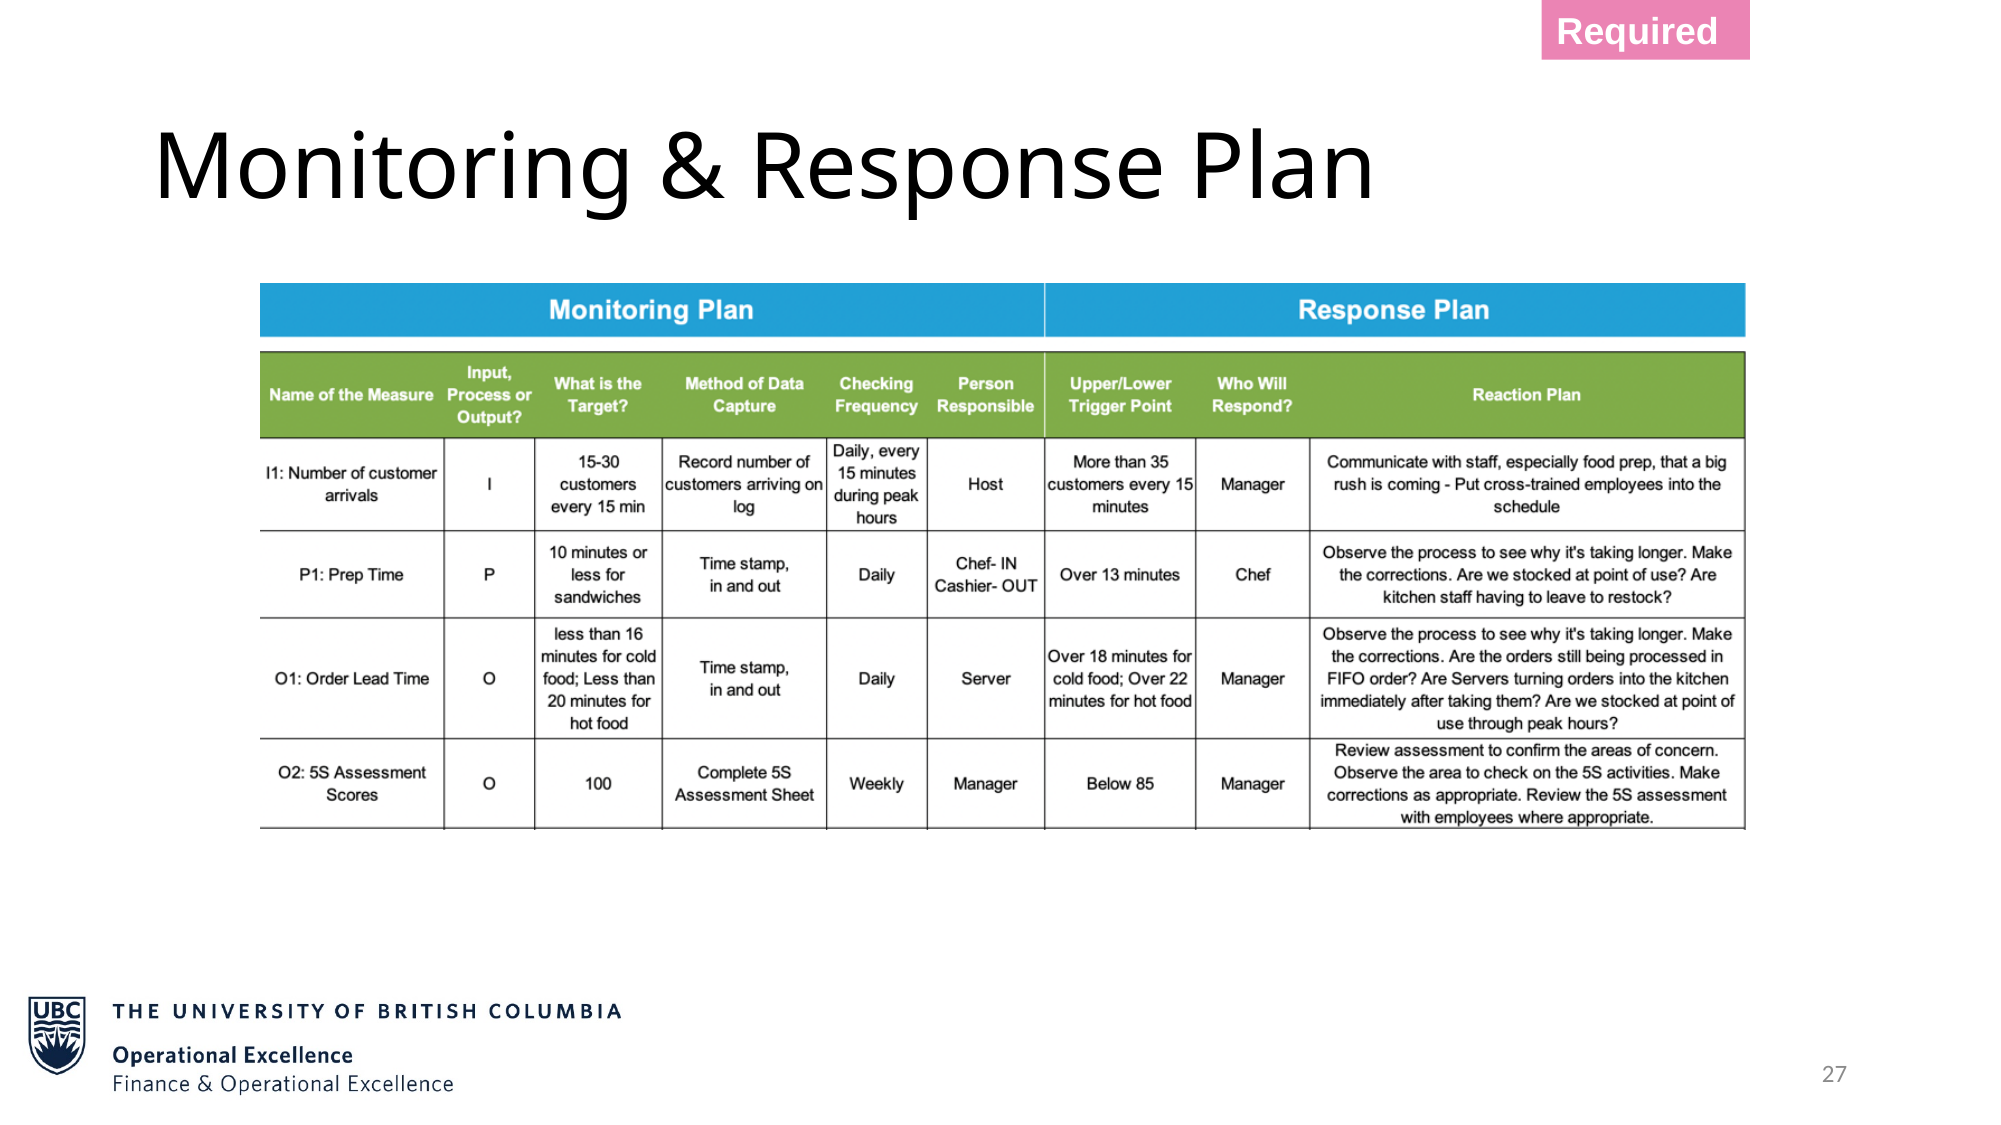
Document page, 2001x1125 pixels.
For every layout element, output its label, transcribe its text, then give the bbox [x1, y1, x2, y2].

text_box Required [1541, 0, 1750, 60]
slide_number 27 [1412, 1042, 1863, 1103]
picture [0, 968, 648, 1119]
title Monitoring & Response Plan [137, 59, 1863, 278]
picture [260, 283, 1748, 830]
